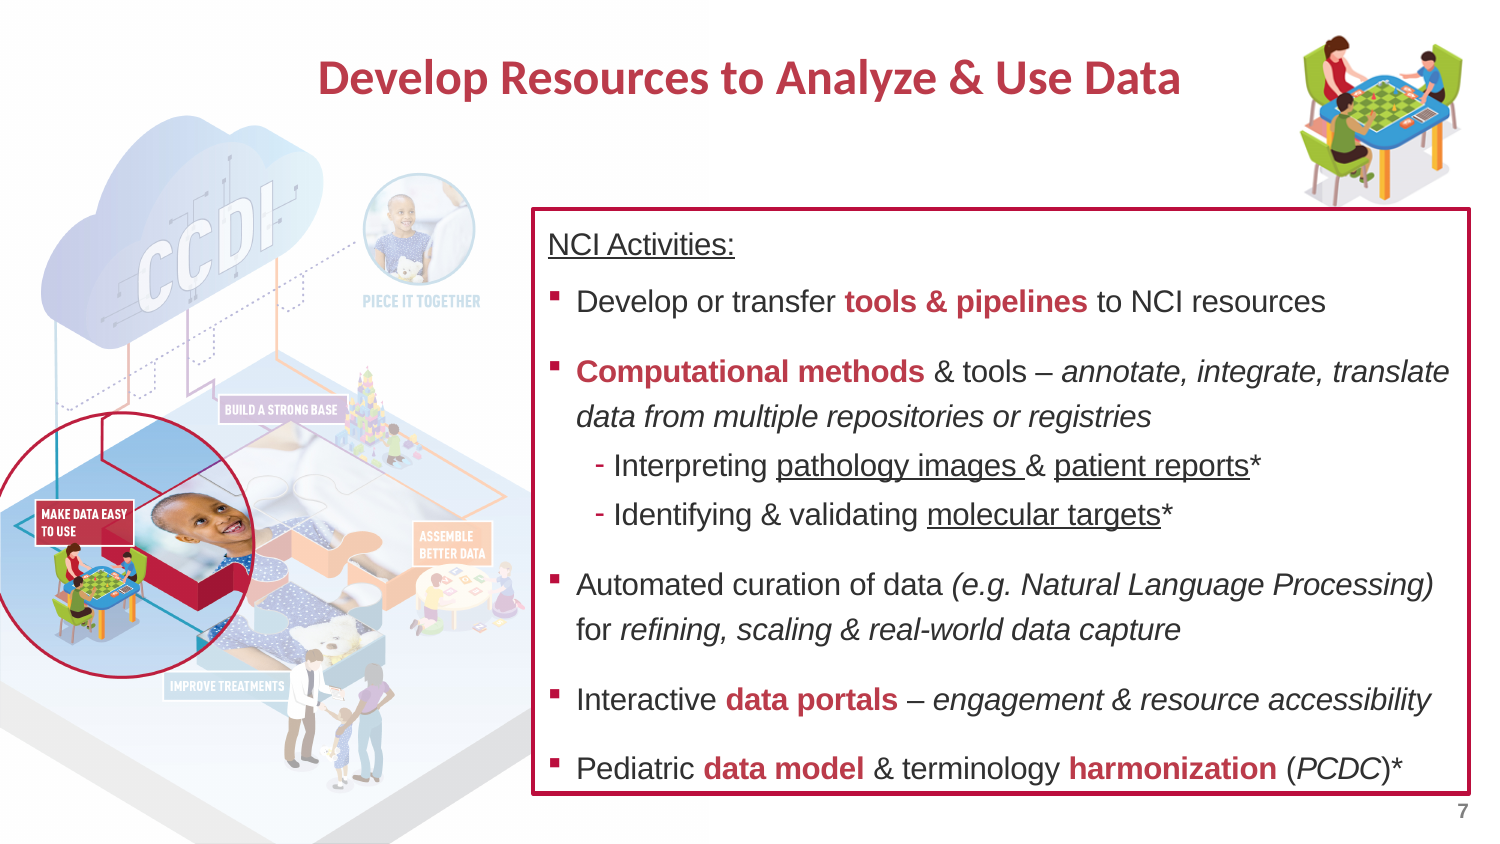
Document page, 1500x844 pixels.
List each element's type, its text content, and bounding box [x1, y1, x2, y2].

picture [1269, 10, 1500, 236]
text_box NCI Activities: Develop or transfer tools & pipelines to NCI resources Computational methods & tools – annotate, integrate, translate data from multiple repositories or registries Interpreting pathology images & patient reports* Identifying & validating molecular targets* Automated curation of data (e.g. Natural Language Processing) for refining, scaling & real-world data capture Interactive data portals – engagement & resource accessibility Pediatric data model & terminology harmonization (PCDC)* [713, 207, 1471, 796]
picture [0, 0, 709, 844]
text_box Develop Resources to Analyze & Use Data [713, 37, 1264, 113]
